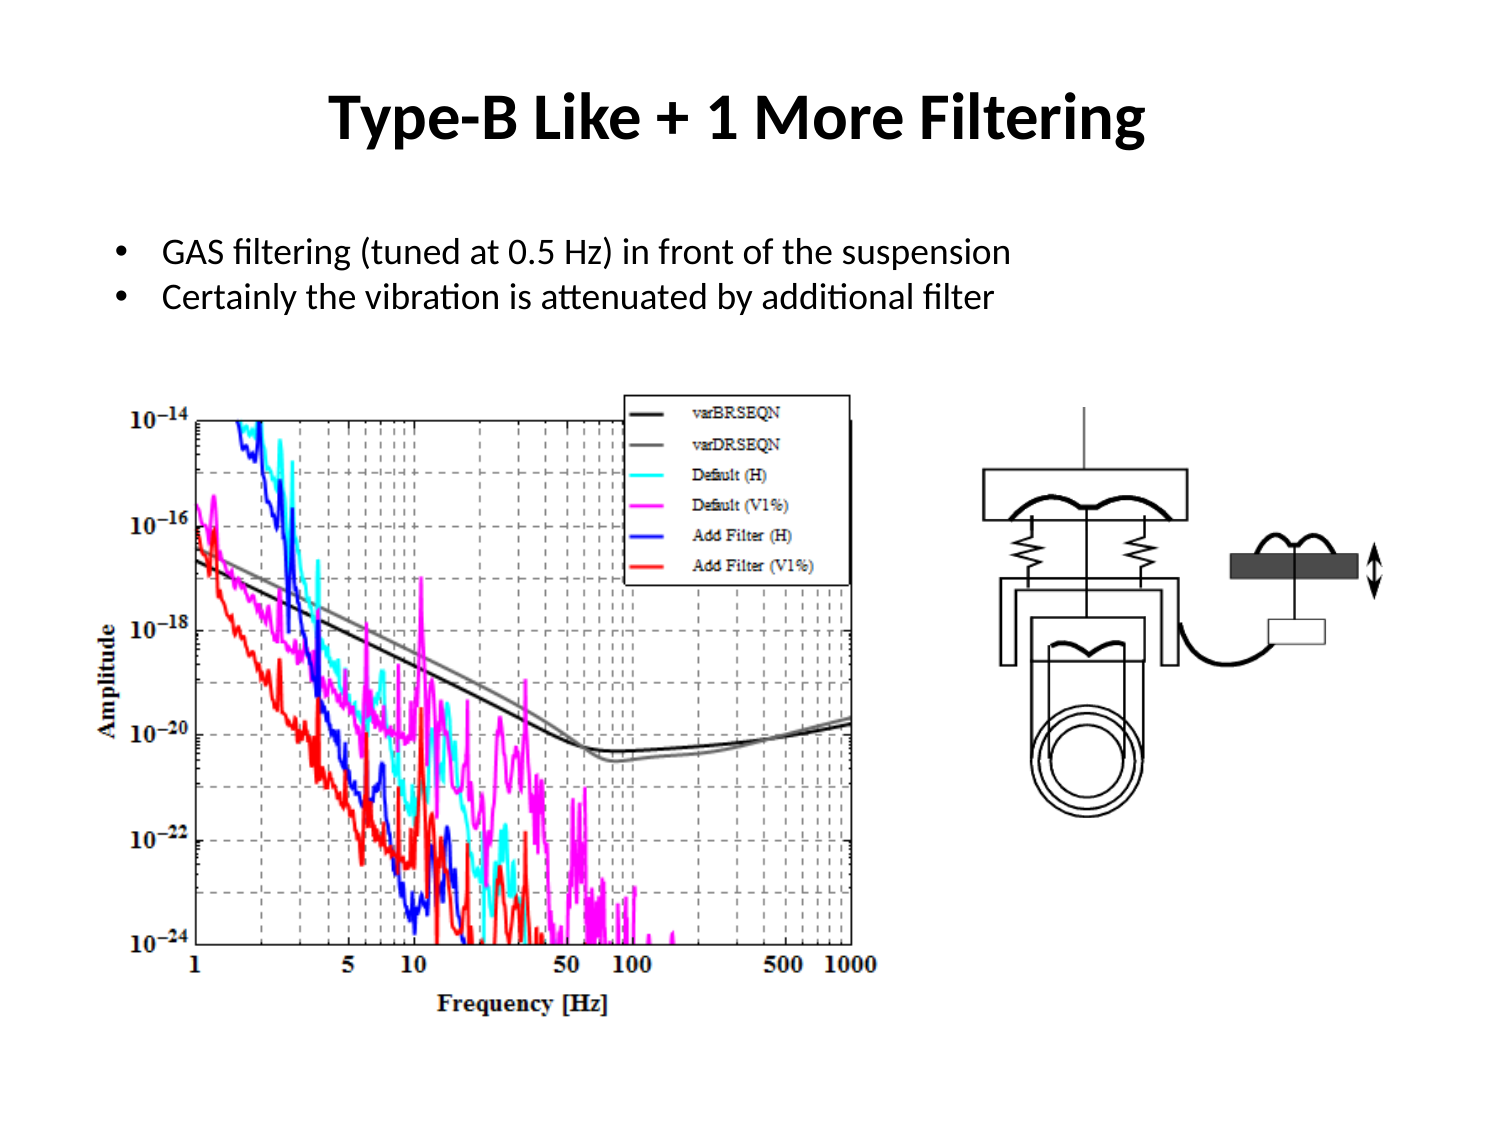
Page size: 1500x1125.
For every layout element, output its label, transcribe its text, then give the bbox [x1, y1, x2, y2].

title Type-B Like + 1 More Filtering [29, 66, 1447, 159]
text_box GAS filtering (tuned at 0.5 Hz) in front of the suspension Certainly the vibration is attenuated by additional filter [100, 220, 1069, 325]
picture [962, 407, 1414, 847]
picture [76, 385, 908, 1036]
